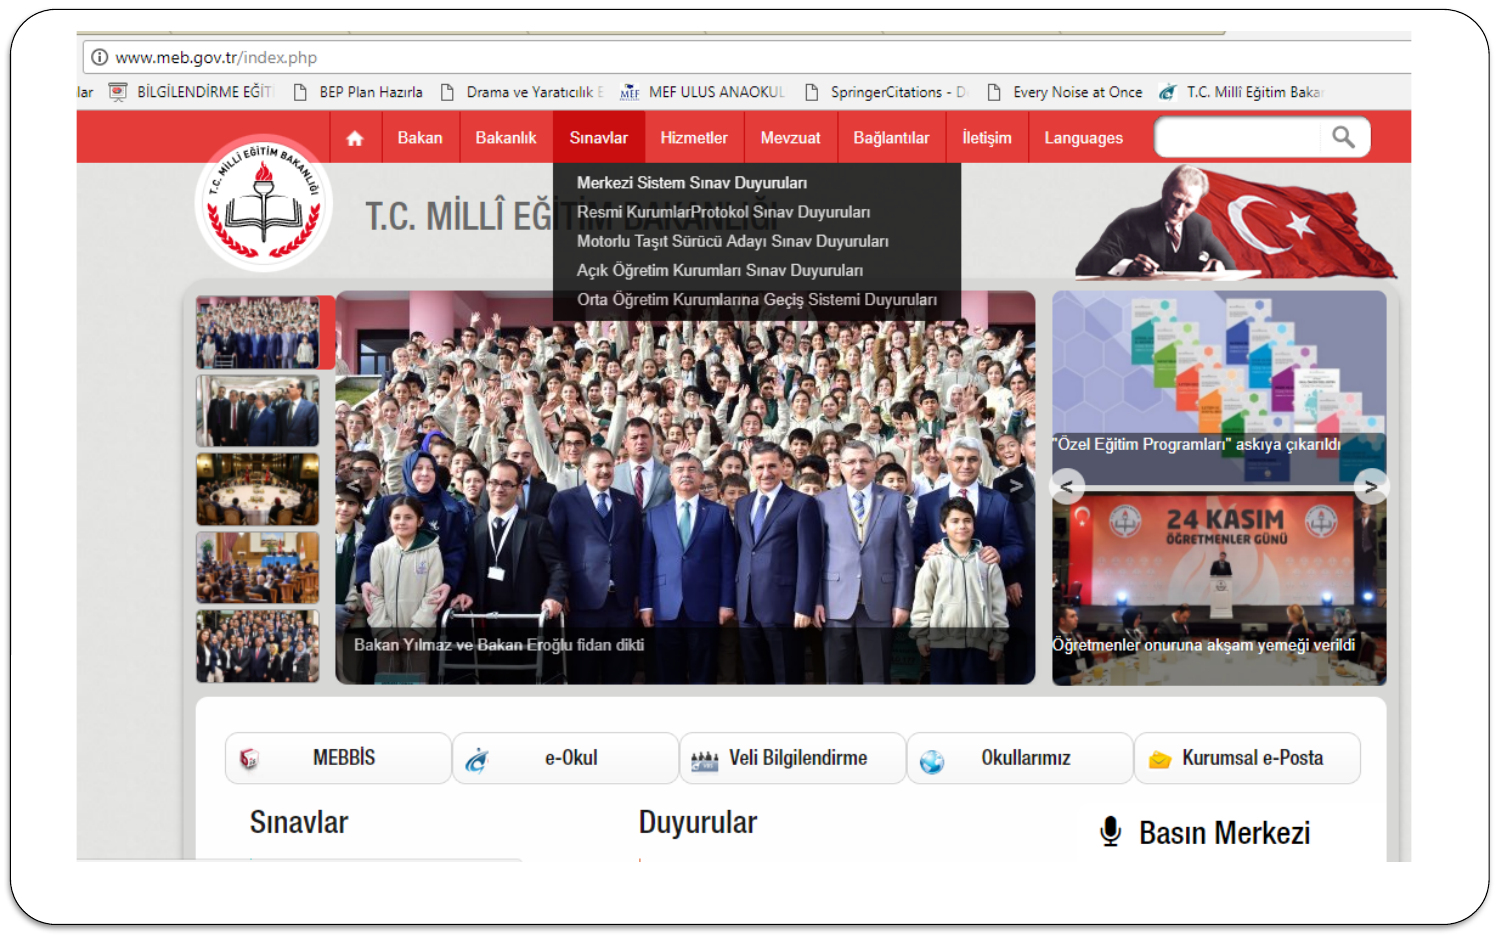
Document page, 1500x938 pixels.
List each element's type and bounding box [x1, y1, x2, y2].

picture [76, 31, 1412, 862]
